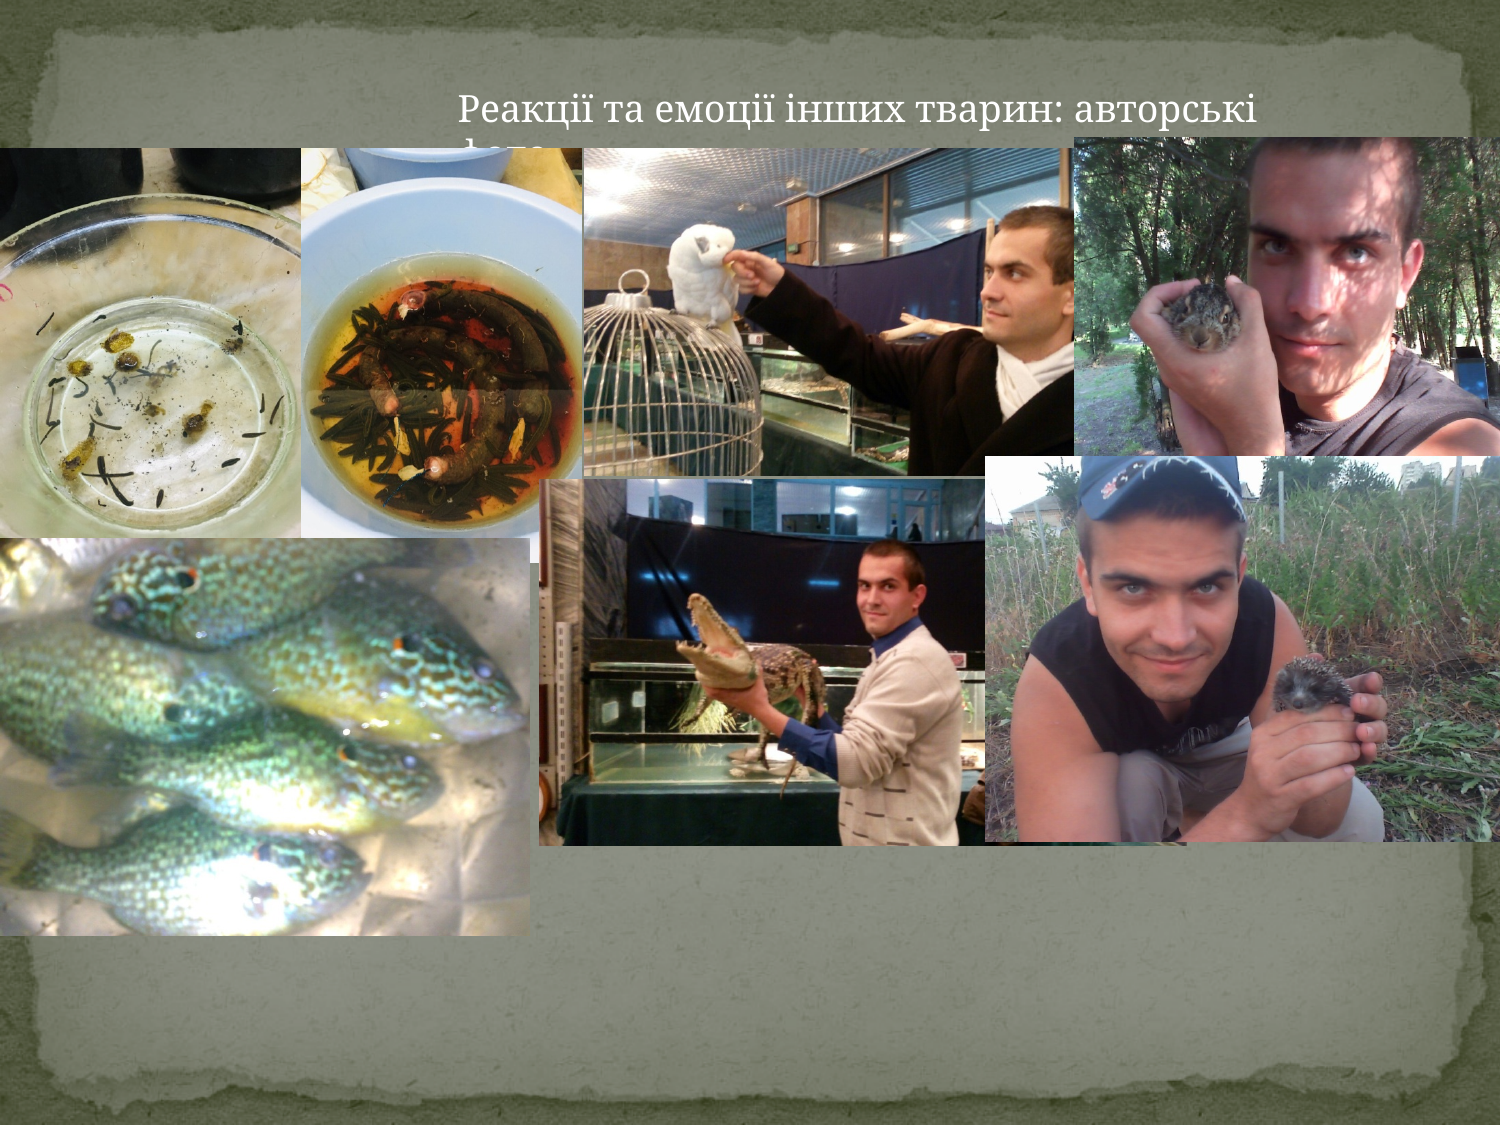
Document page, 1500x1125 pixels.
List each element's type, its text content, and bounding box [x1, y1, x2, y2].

picture [0, 137, 1500, 936]
text_box Реакції та емоції інших тварин: авторські фото [442, 78, 1353, 140]
